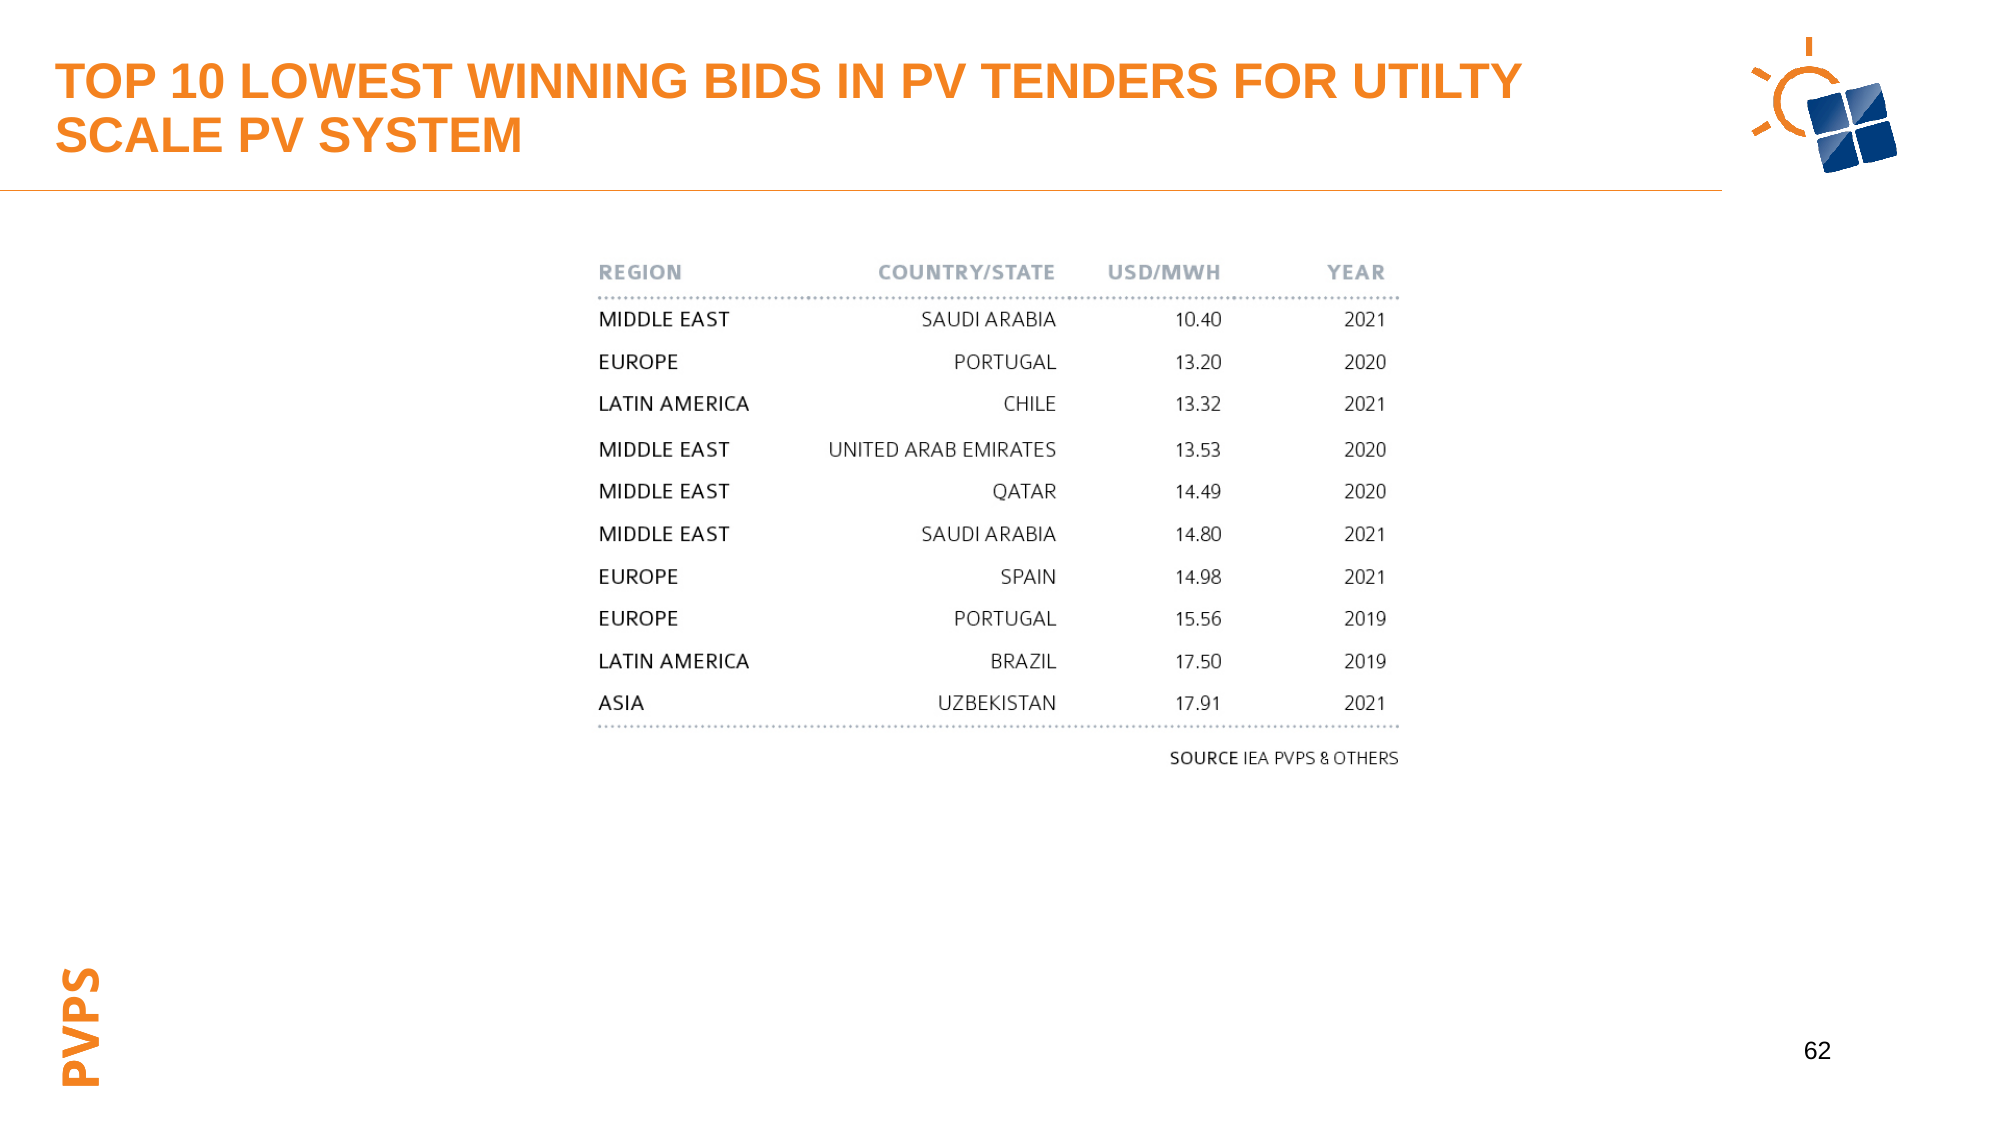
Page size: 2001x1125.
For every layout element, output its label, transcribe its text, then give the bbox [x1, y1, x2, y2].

picture [1751, 37, 1897, 173]
picture [0, 209, 2000, 1028]
list TOP 10 LOWEST WINNING BIDS IN PV TENDERS FOR UTILTY SCALE PV SYSTEM [54, 47, 1650, 209]
text_box PVPS [41, 1028, 116, 1105]
